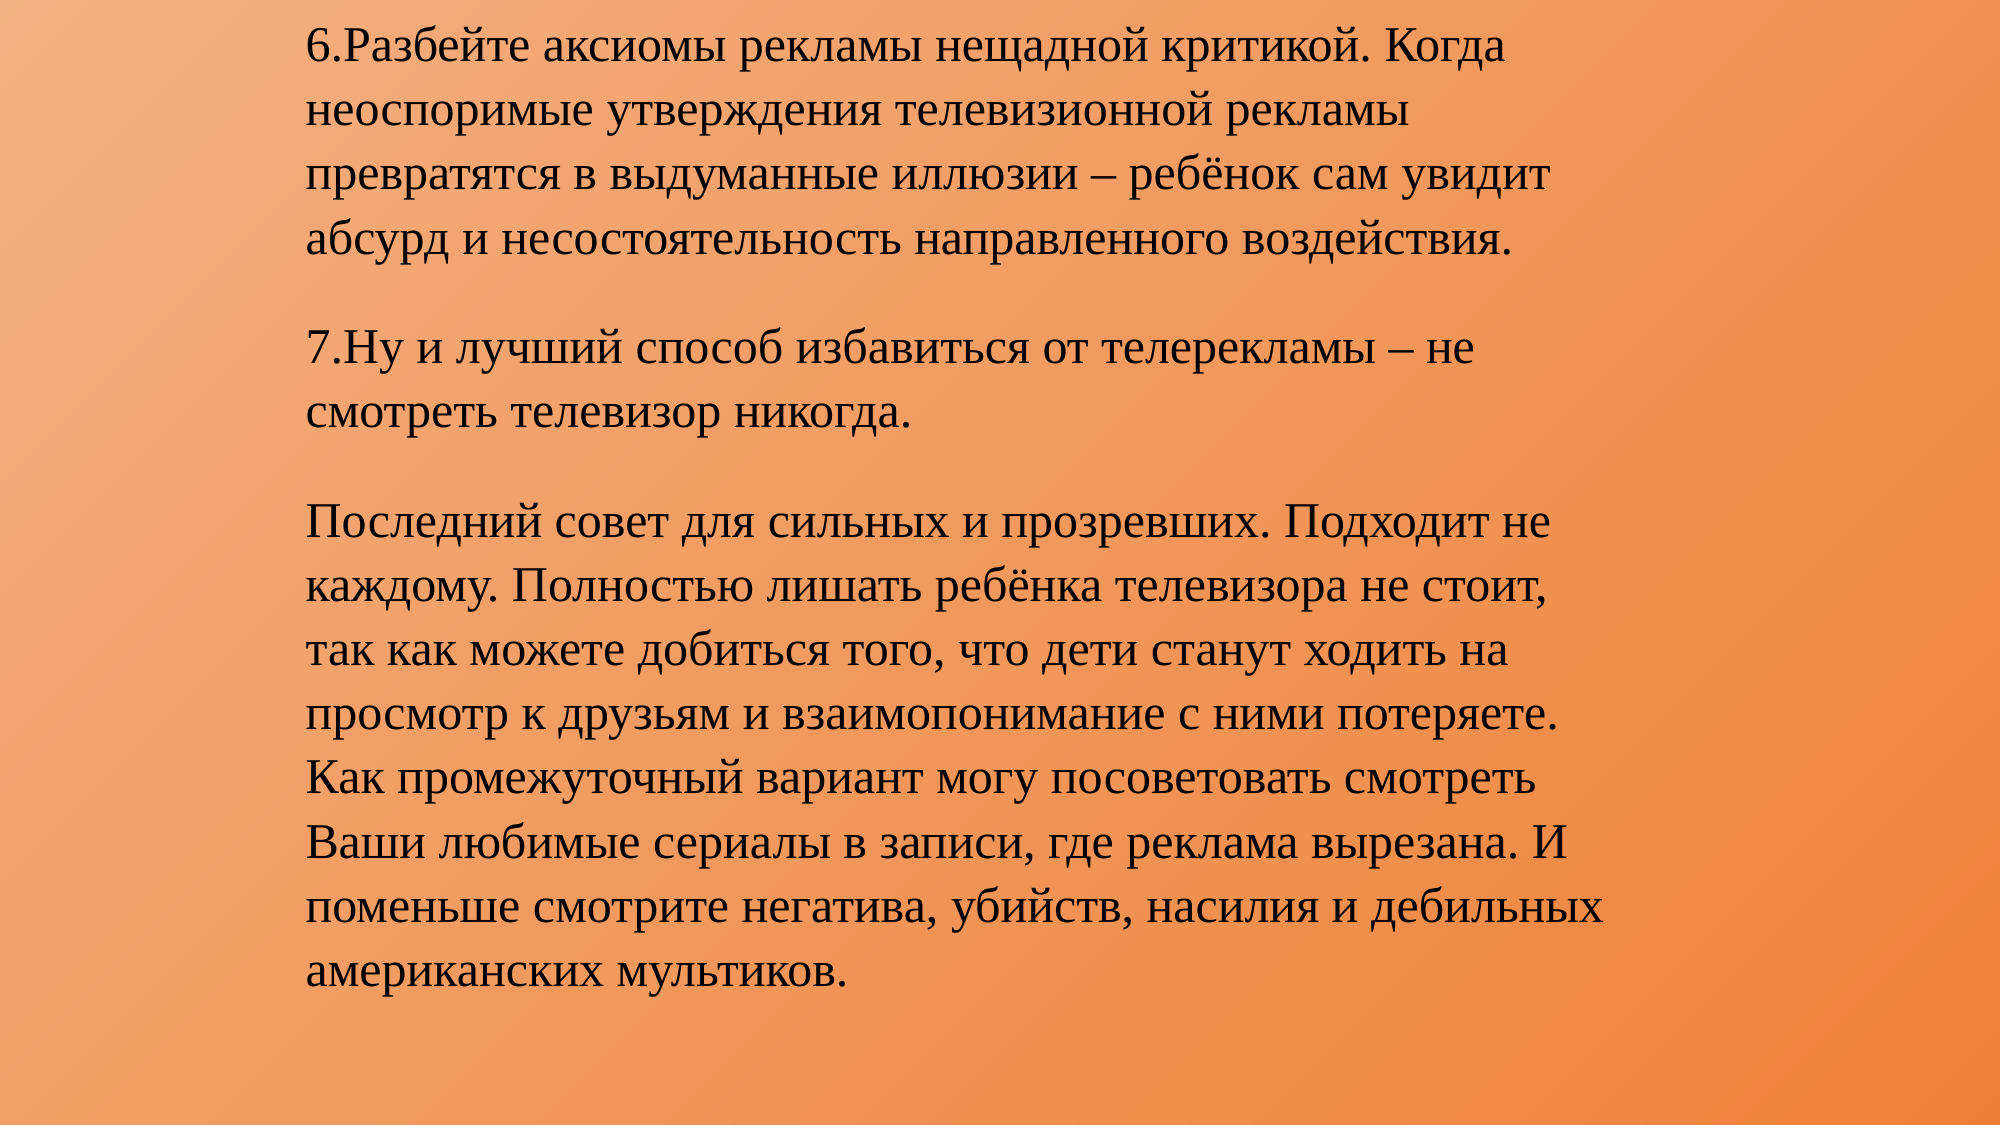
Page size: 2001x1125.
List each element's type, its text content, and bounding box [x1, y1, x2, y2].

text_box 6.Разбейте аксиомы рекламы нещадной критикой. Когда неоспоримые утверждения телевизионной рекламы превратятся в выдуманные иллюзии – ребёнок сам увидит абсурд и несостоятельность направленного воздействия. 7.Ну и лучший способ избавиться от телерекламы – не смотреть телевизор никогда. Последний совет для сильных и прозревших. Подходит не каждому. Полностью лишать ребёнка телевизора не стоит, так как можете добиться того, что дети станут ходить на просмотр к друзьям и взаимопонимание с ними потеряете. Как промежуточный вариант могу посоветовать смотреть Ваши любимые сериалы в записи, где реклама вырезана. И поменьше смотрите негатива, убийств, насилия и дебильных американских мультиков. [180, 0, 1639, 1004]
